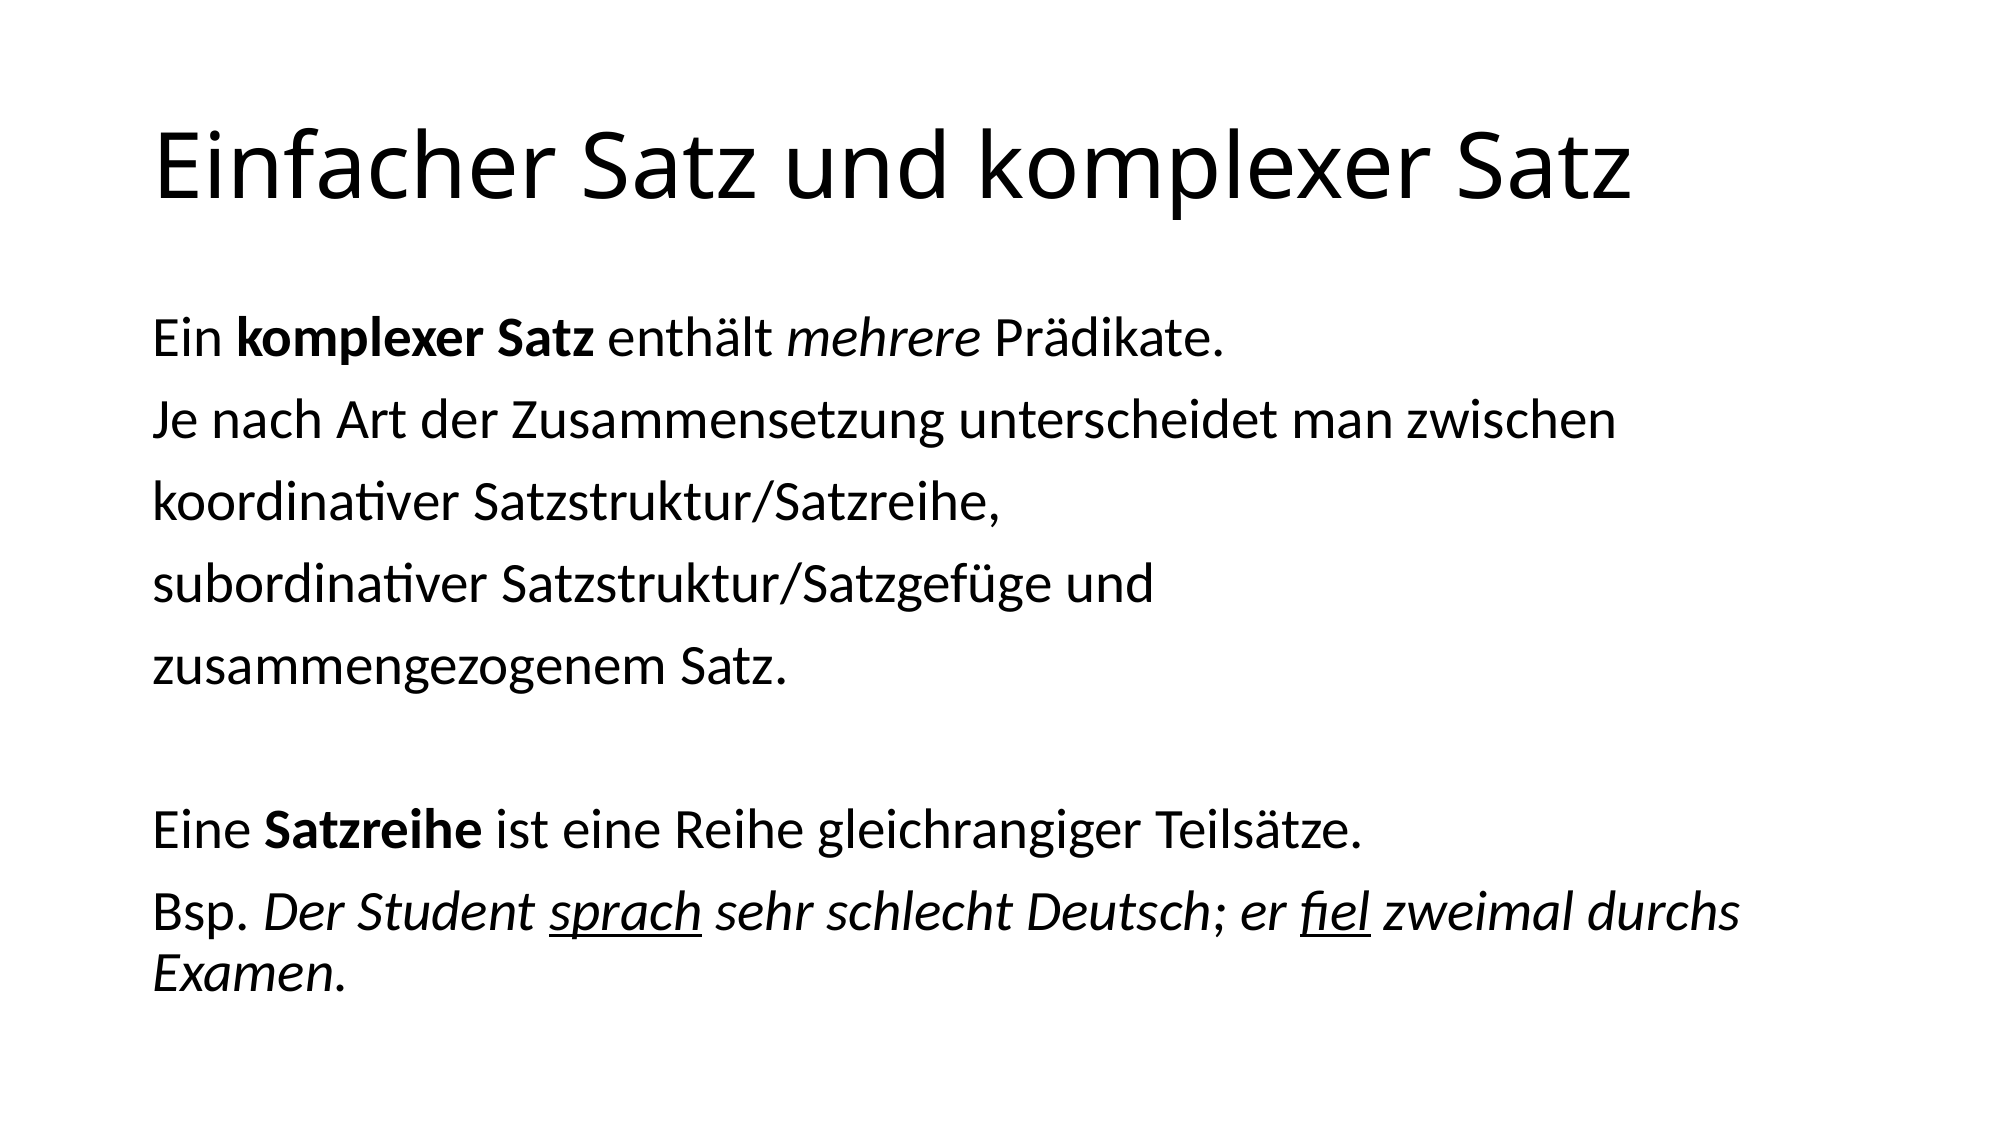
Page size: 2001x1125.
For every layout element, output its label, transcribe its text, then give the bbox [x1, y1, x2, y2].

title Einfacher Satz und komplexer Satz [137, 59, 1863, 278]
list Ein komplexer Satz enthält mehrere Prädikate. Je nach Art der Zusammensetzung unterscheidet man zwischen koordinativer Satzstruktur/Satzreihe, subordinativer Satzstruktur/Satzgefüge und zusammengezogenem Satz. Eine Satzreihe ist eine Reihe gleichrangiger Teilsätze. Bsp. Der Student sprach sehr schlecht Deutsch; er fiel zweimal durchs Examen. [137, 299, 1863, 1014]
